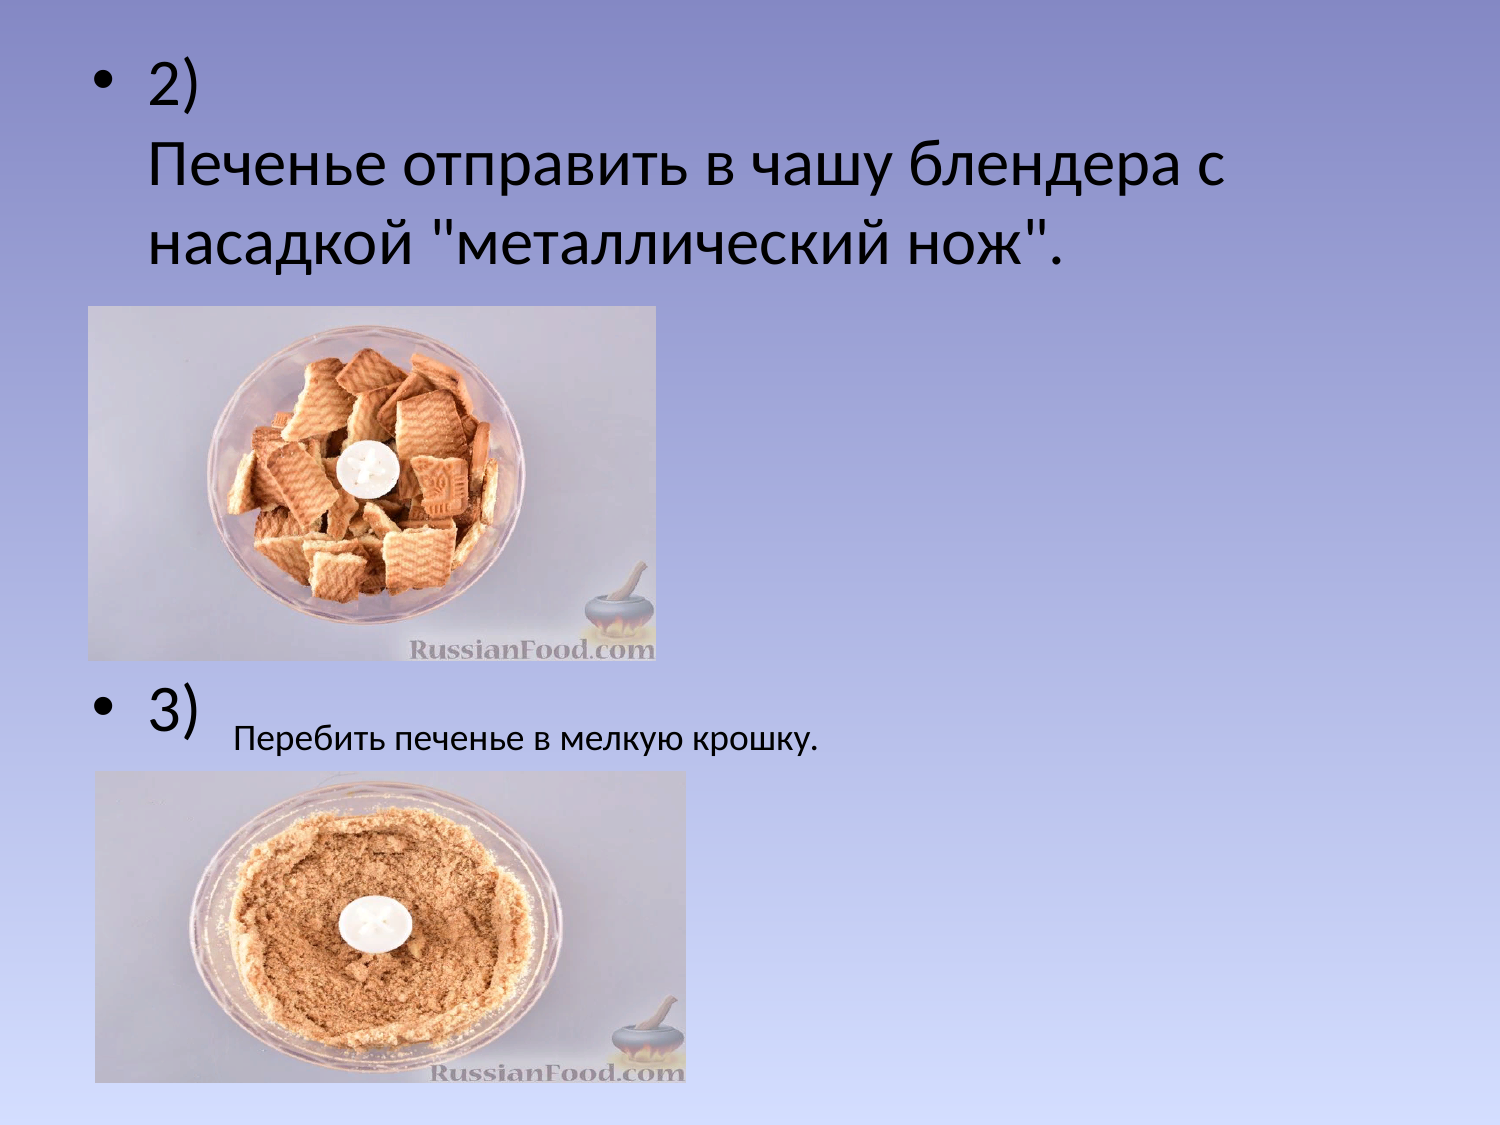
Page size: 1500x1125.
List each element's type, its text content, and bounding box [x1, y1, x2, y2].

picture [95, 771, 686, 1083]
picture [88, 305, 656, 661]
text_box Перебить печенье в мелкую крошку. [218, 660, 969, 766]
list 2) Печенье отправить в чашу блендера с насадкой "металлический нож". 3) [76, 30, 1427, 1094]
